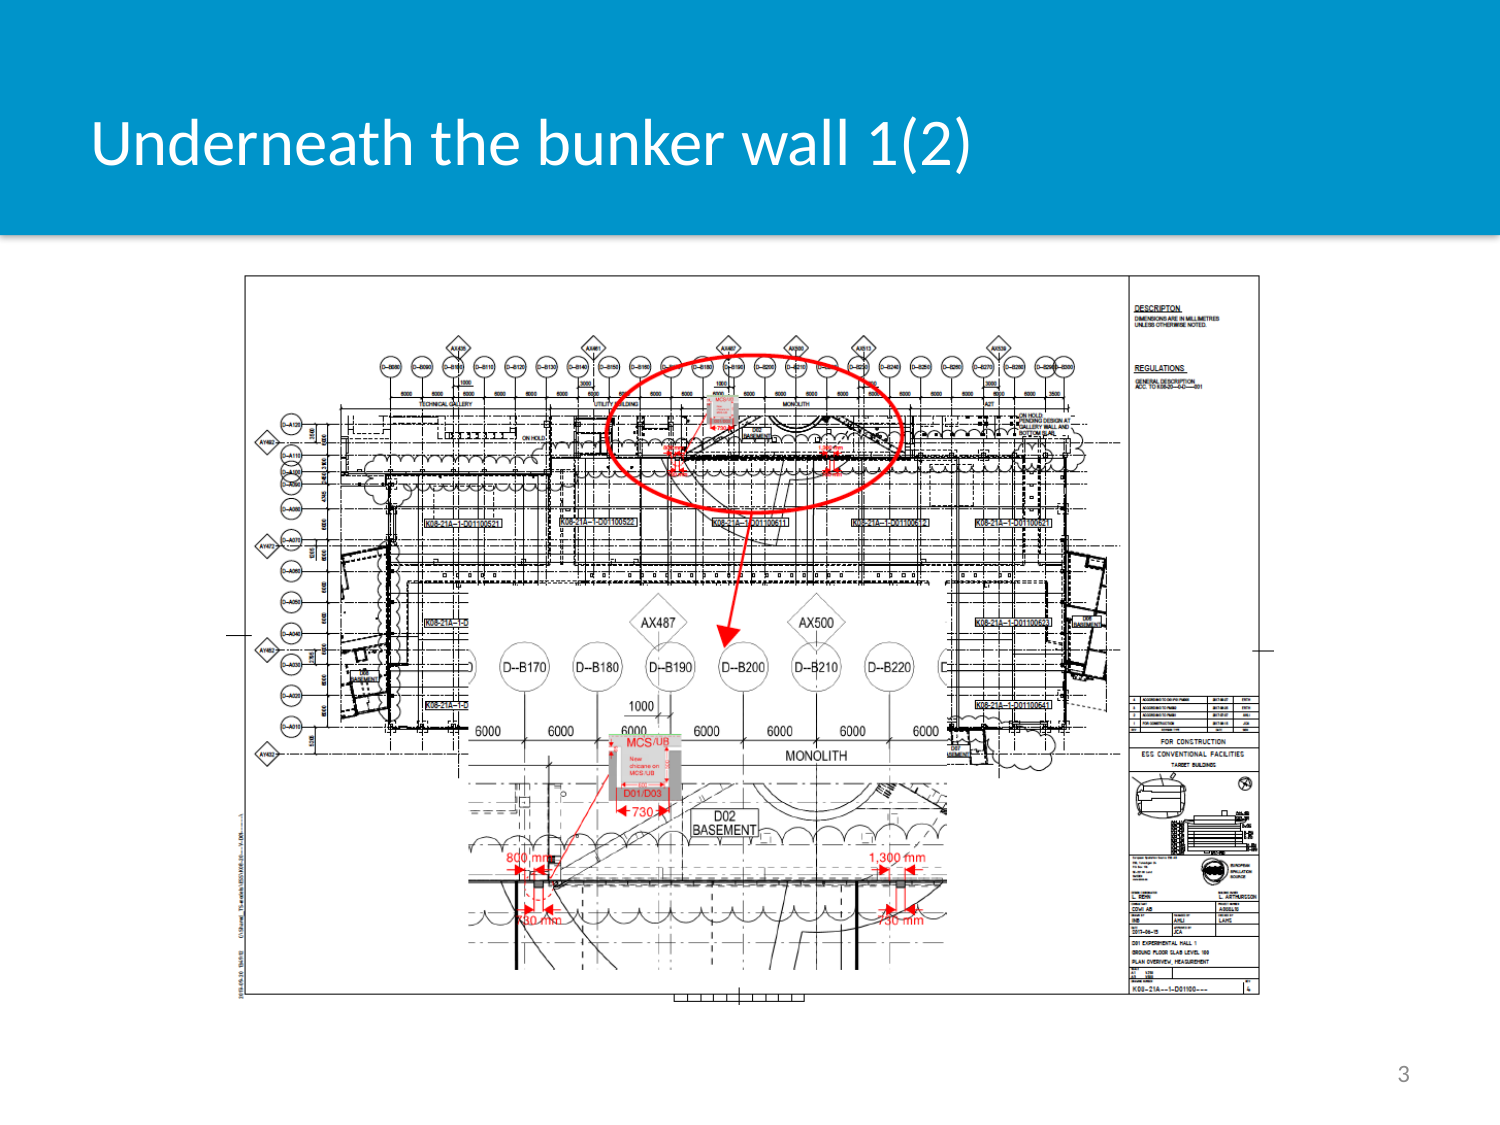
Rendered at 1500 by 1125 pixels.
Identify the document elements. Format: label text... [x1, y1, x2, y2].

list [226, 262, 1274, 1006]
slide_number 3 [1074, 1042, 1425, 1103]
title Underneath the bunker wall 1(2) [75, 45, 1247, 233]
